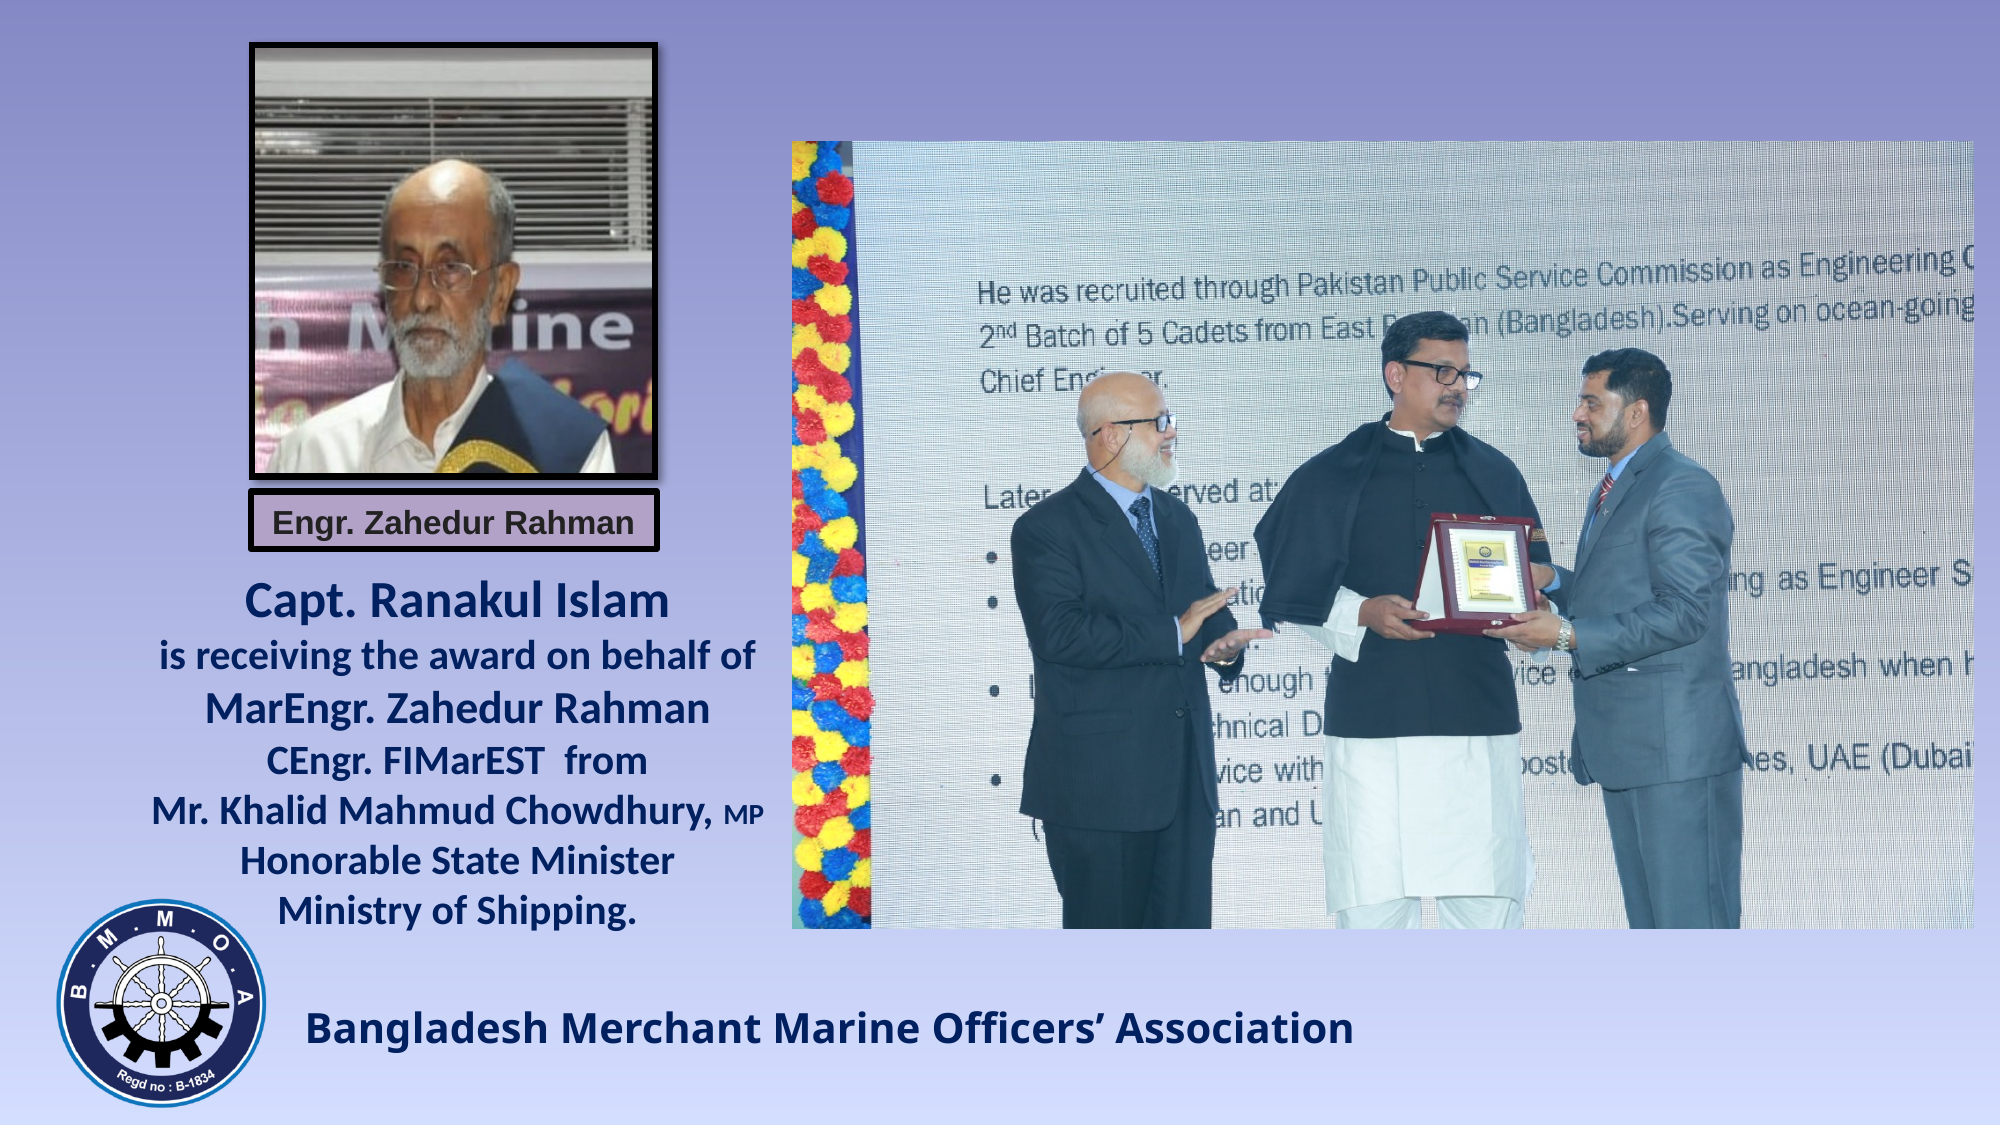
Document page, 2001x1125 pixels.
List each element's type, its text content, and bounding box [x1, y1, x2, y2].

picture [52, 893, 270, 1113]
picture [791, 141, 1974, 929]
text_box Bangladesh Merchant Marine Officers’ Association [274, 974, 1392, 1079]
picture [255, 47, 652, 474]
text_box Engr. Zahedur Rahman [250, 491, 657, 549]
text_box Capt. Ranakul Islam is receiving the award on behalf of MarEngr. Zahedur Rahman CEngr. FIMarEST from Mr. Khalid Mahmud Chowdhury, MP Honorable State Minister Ministry of Shipping. [103, 556, 813, 942]
